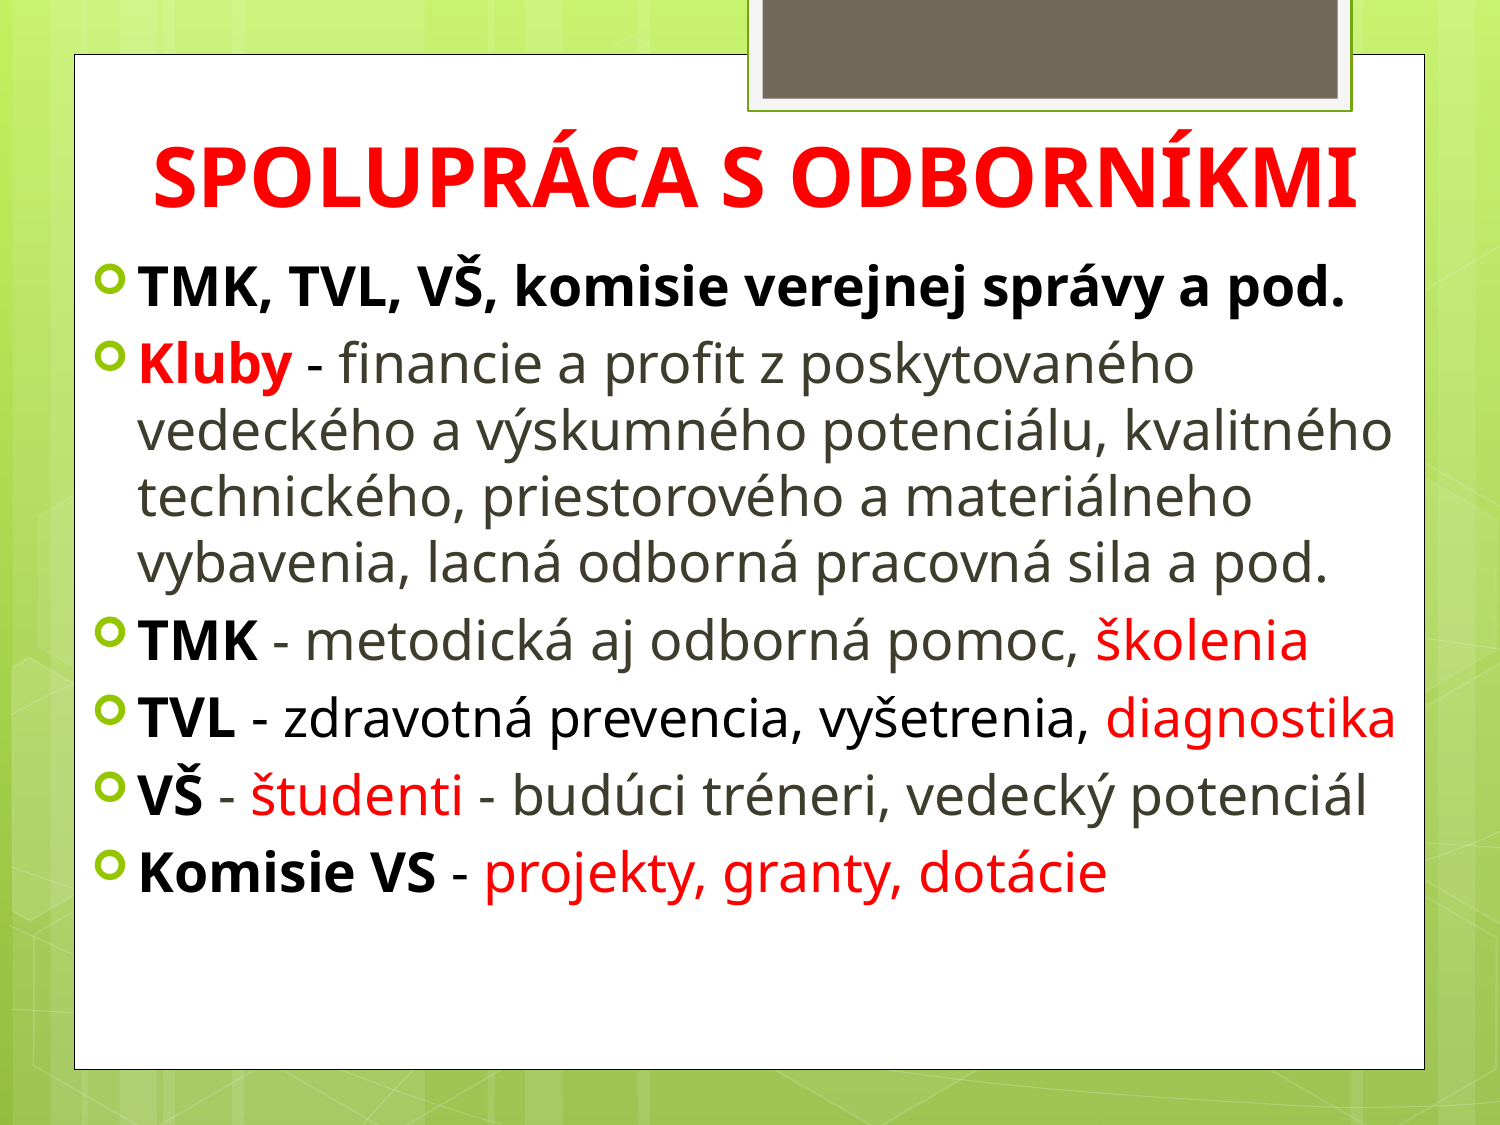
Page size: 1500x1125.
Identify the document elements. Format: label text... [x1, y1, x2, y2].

list TMK, TVL, VŠ, komisie verejnej správy a pod. Kluby - financie a profit z poskytovaného vedeckého a výskumného potenciálu, kvalitného technického, priestorového a materiálneho vybavenia, lacná odborná pracovná sila a pod. TMK - metodická aj odborná pomoc, školenia TVL - zdravotná prevencia, vyšetrenia, diagnostika VŠ - študenti - budúci tréneri, vedecký potenciál Komisie VS - projekty, granty, dotácie [64, 243, 1447, 1071]
title SPOLUPRÁCA S ODBORNÍKMI [100, 101, 1412, 232]
